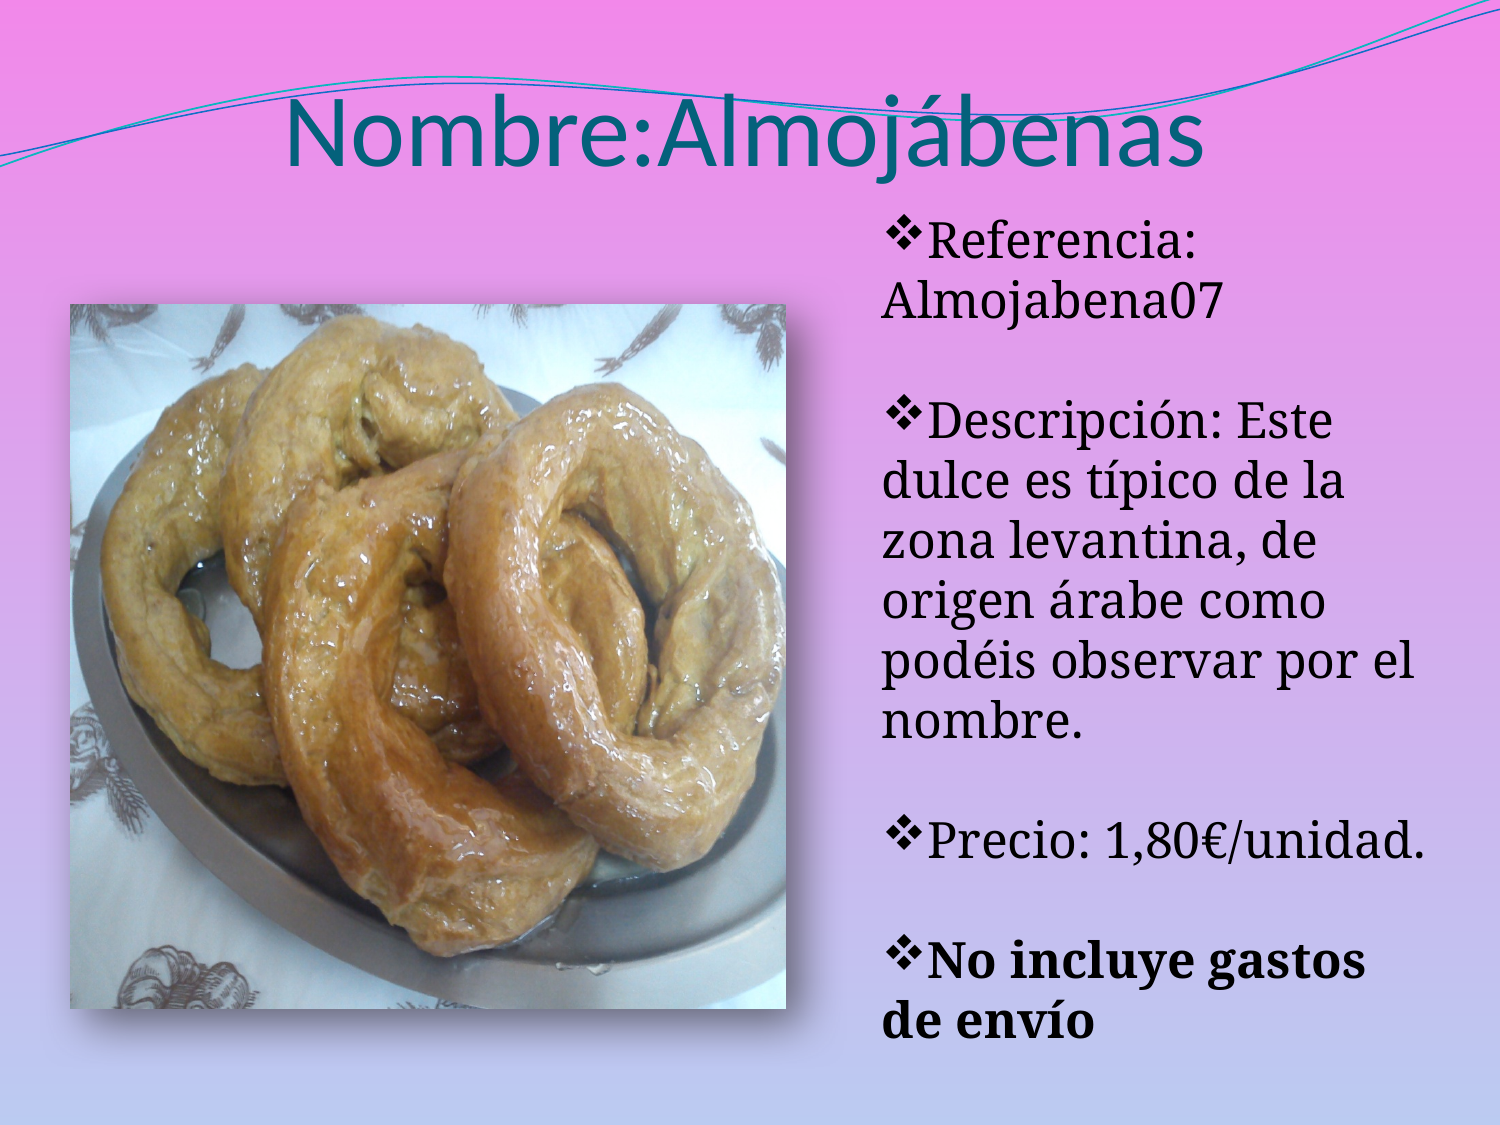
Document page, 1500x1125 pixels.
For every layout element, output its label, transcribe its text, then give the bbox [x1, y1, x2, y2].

title Nombre:Almojábenas [70, 0, 1421, 188]
text_box Referencia: Almojabena07 Descripción: Este dulce es típico de la zona levantina, de origen árabe como podéis observar por el nombre. Precio: 1,80€/unidad. No incluye gastos de envío [867, 201, 1442, 1056]
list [70, 304, 786, 1009]
